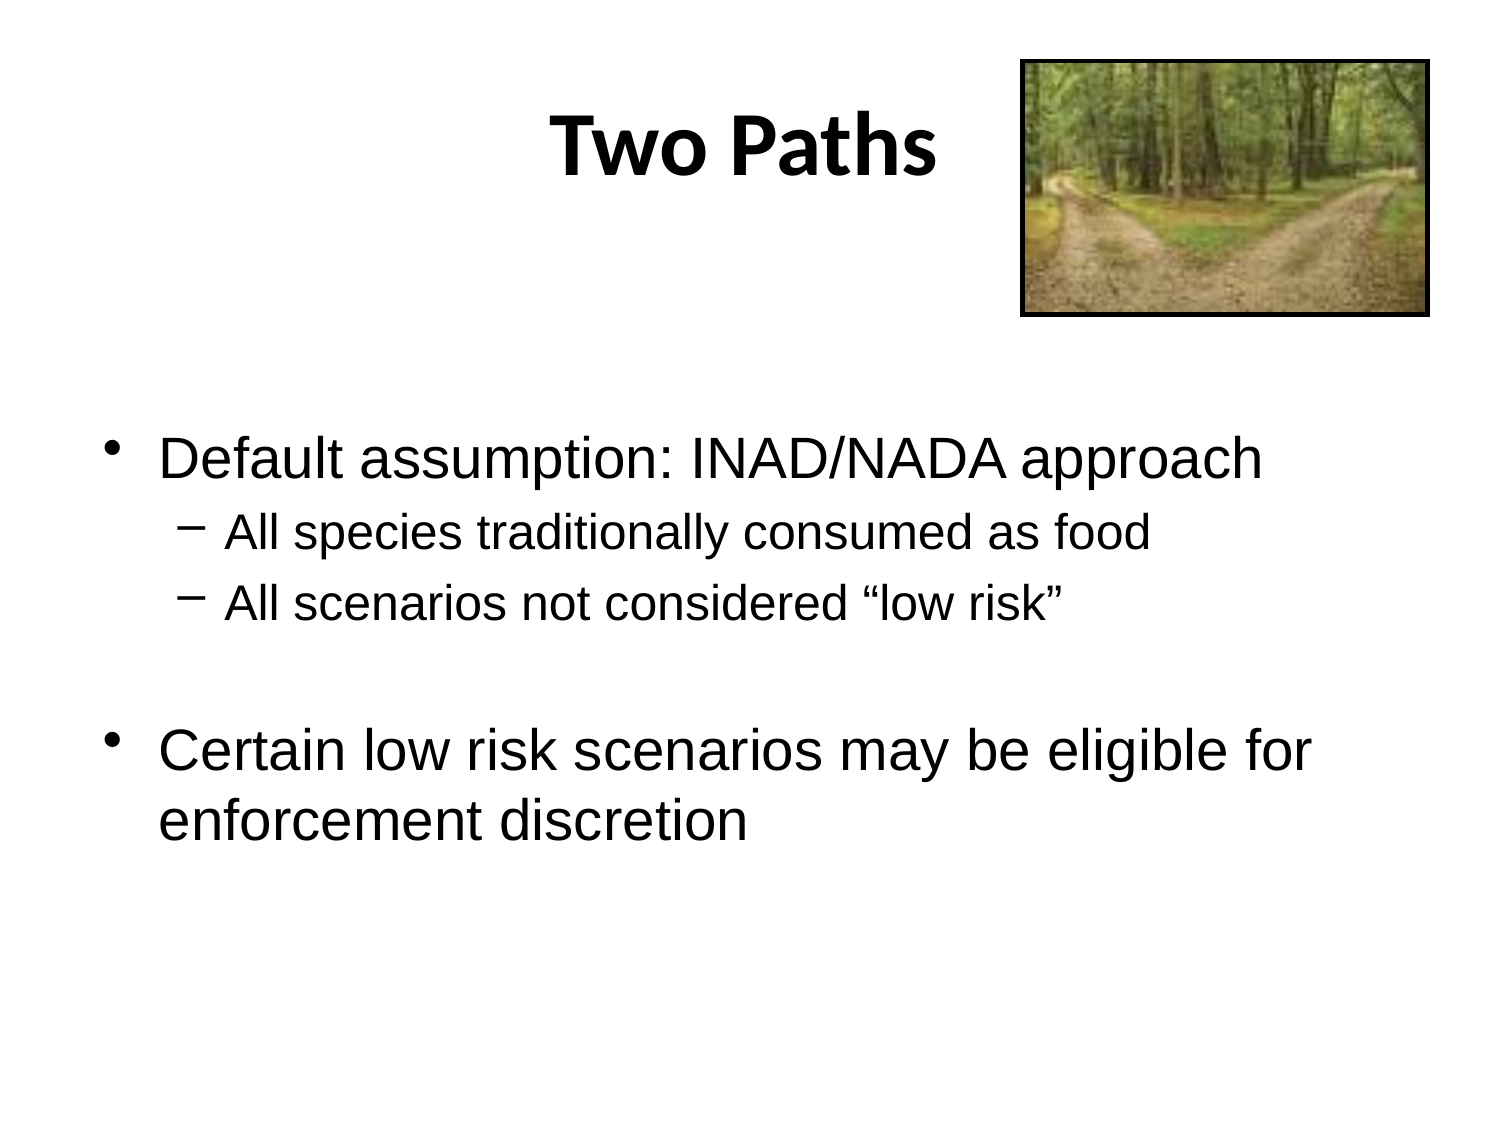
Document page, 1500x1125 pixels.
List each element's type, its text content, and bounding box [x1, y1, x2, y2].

title Two Paths [412, 45, 1075, 233]
picture [1024, 62, 1426, 313]
list Default assumption: INAD/NADA approach All species traditionally consumed as food All scenarios not considered “low risk” Certain low risk scenarios may be eligible for enforcement discretion [87, 412, 1400, 925]
